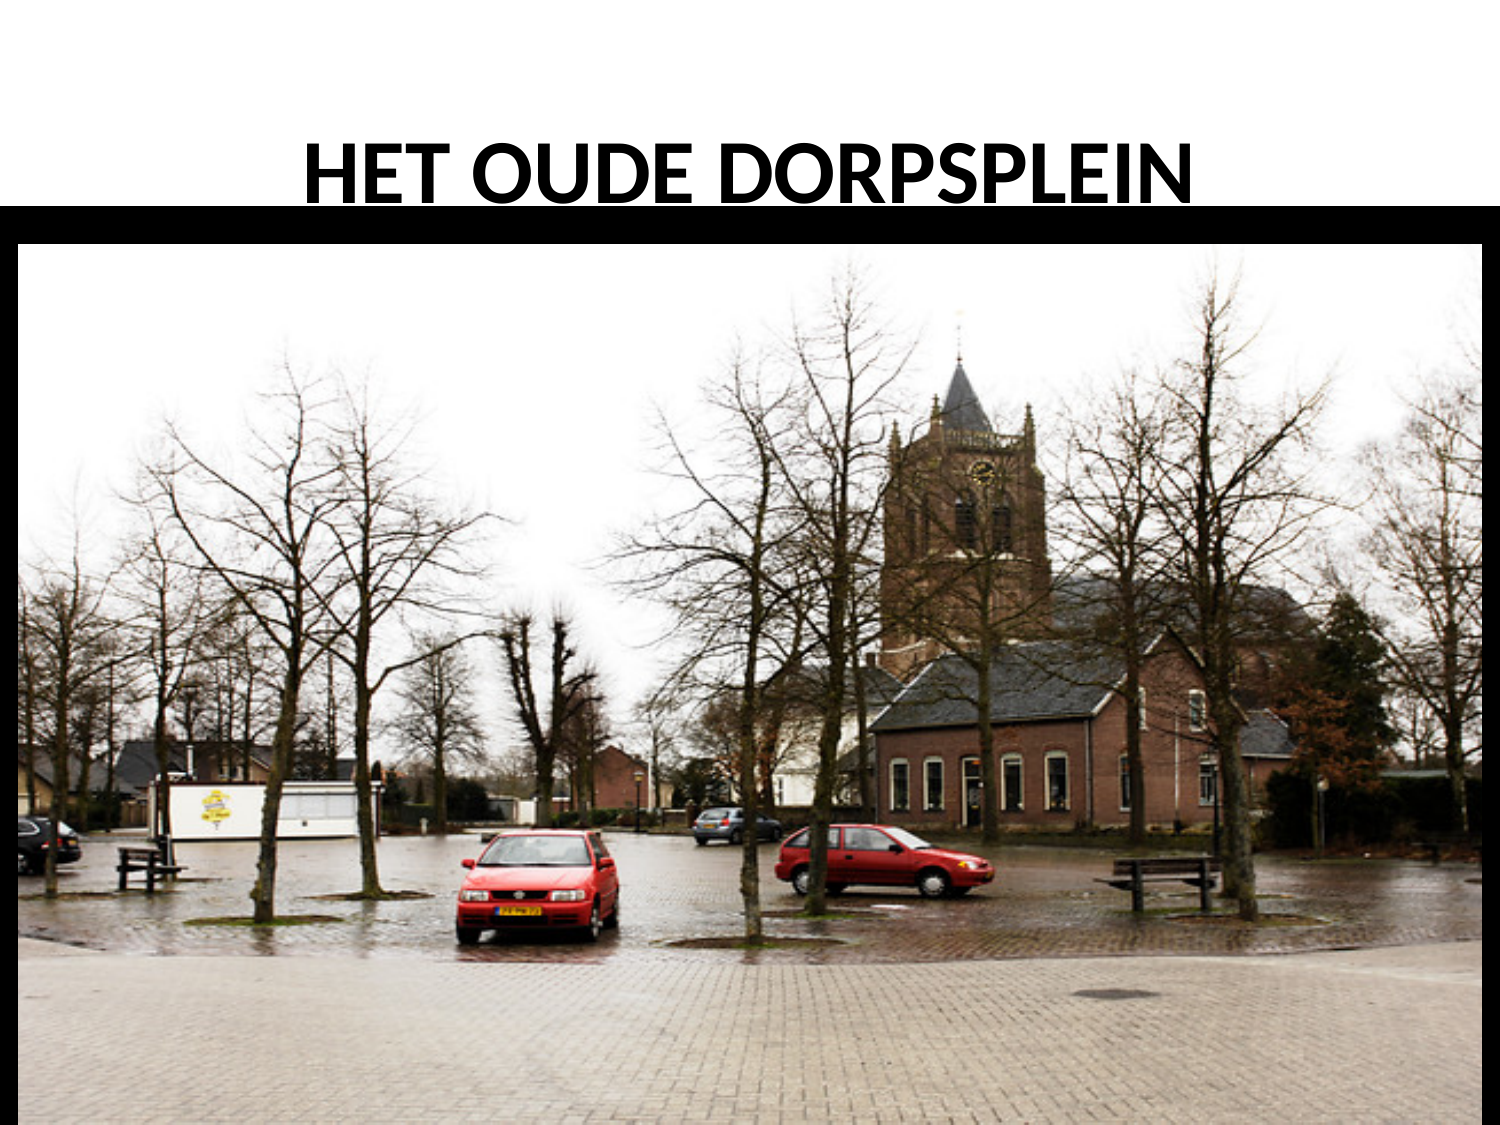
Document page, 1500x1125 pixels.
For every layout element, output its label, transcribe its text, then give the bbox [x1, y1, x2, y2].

title HET OUDE DORPSPLEIN [112, 90, 1388, 206]
picture [17, 243, 1483, 1125]
